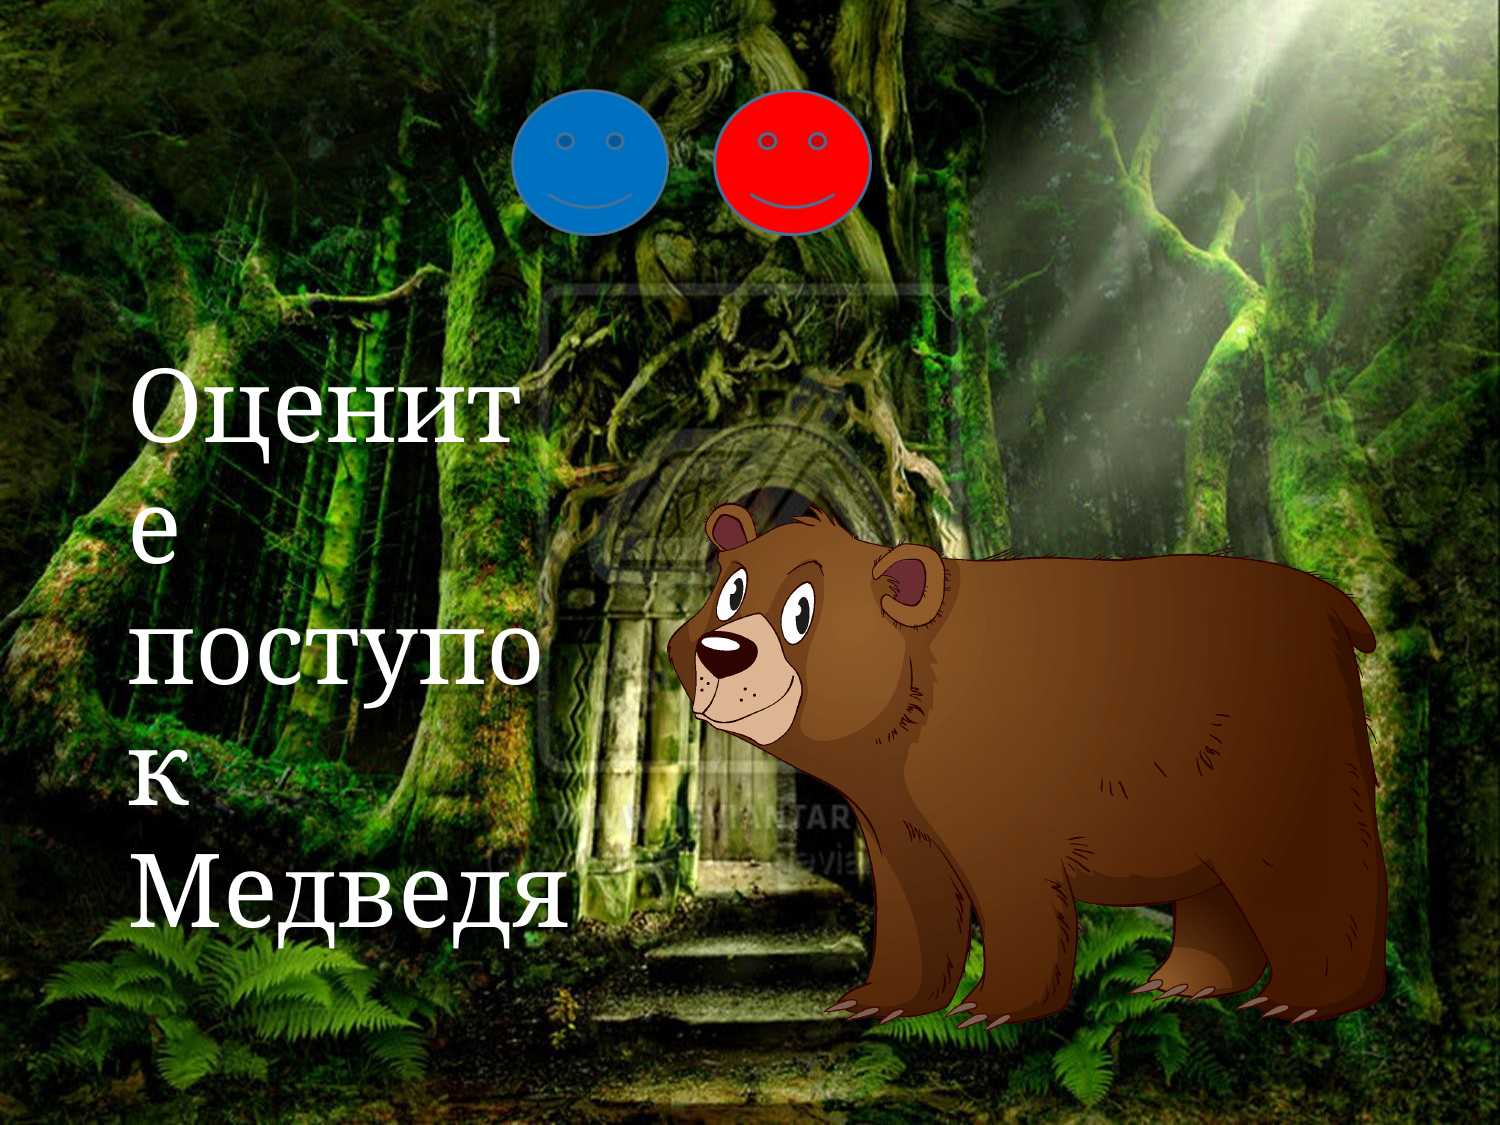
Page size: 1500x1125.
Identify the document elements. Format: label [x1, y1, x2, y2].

picture [667, 499, 1388, 1031]
text_box [511, 89, 872, 236]
text_box [0, 0, 1500, 1125]
